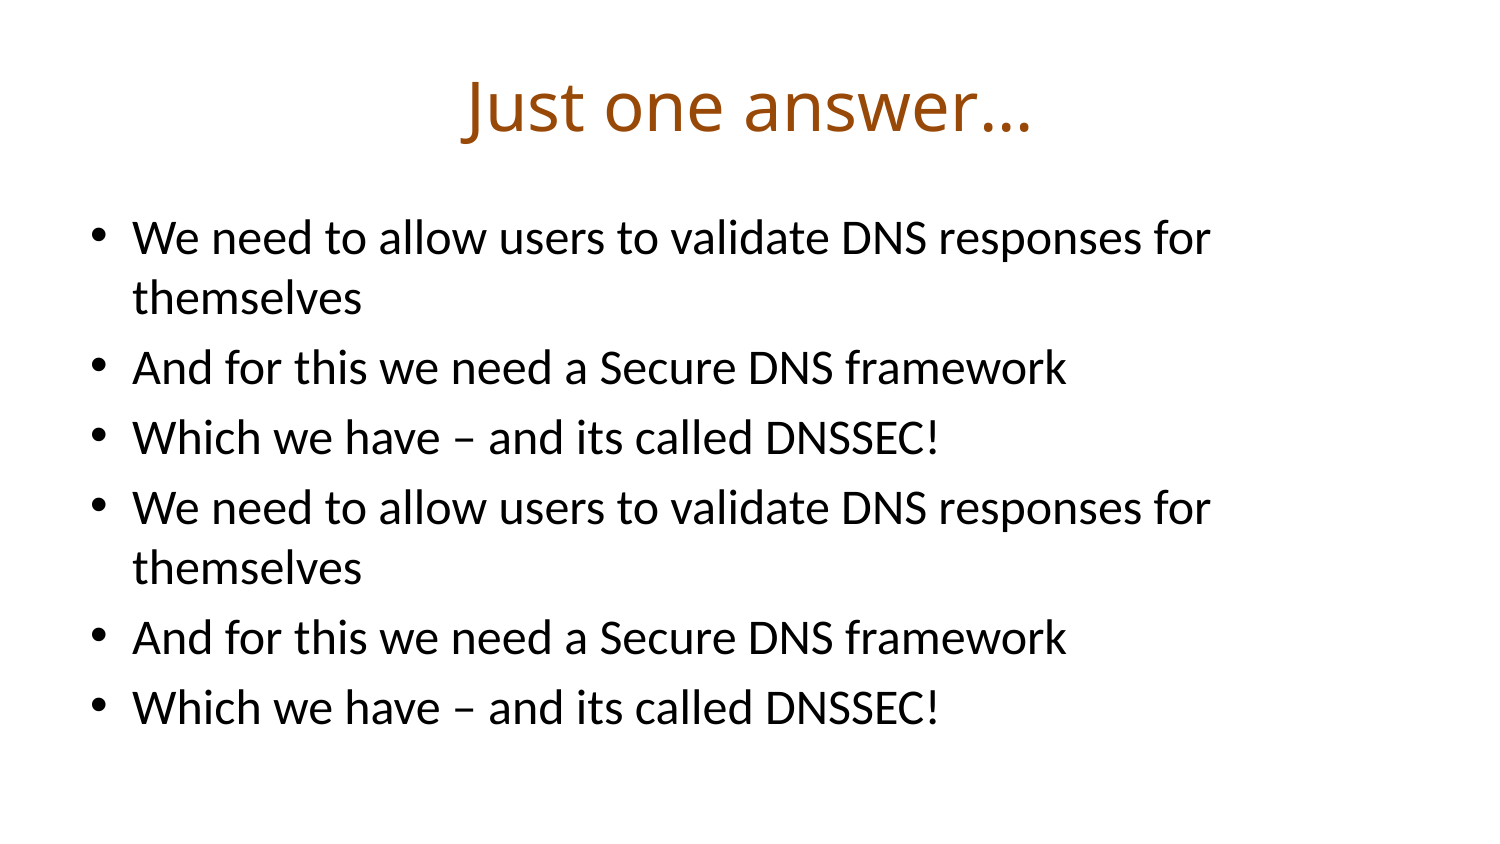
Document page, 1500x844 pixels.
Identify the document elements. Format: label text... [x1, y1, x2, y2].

list We need to allow users to validate DNS responses for themselves And for this we need a Secure DNS framework Which we have – and its called DNSSEC! We need to allow users to validate DNS responses for themselves And for this we need a Secure DNS framework Which we have – and its called DNSSEC! [75, 196, 1425, 754]
title Just one answer… [75, 33, 1425, 175]
